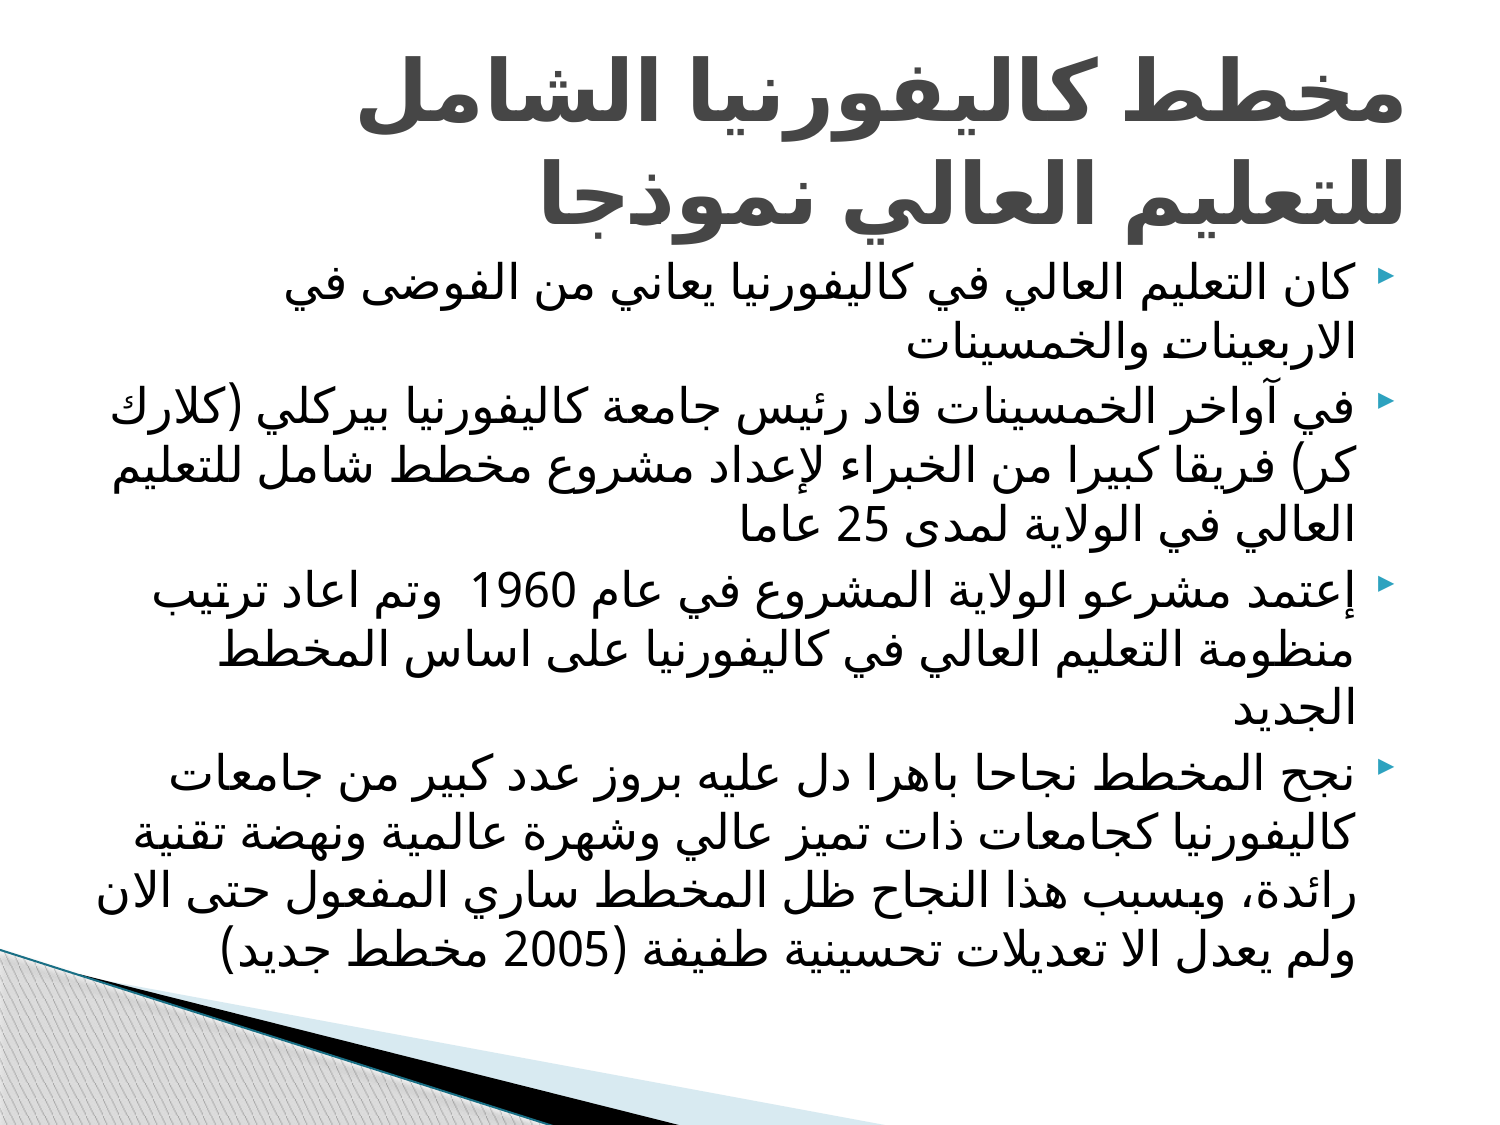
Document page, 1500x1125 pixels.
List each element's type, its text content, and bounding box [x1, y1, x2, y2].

title مخطط كاليفورنيا الشامل للتعليم العالي نموذجا [75, 45, 1425, 233]
list كان التعليم العالي في كاليفورنيا يعاني من الفوضى في الاربعينات والخمسينات في آواخر الخمسينات قاد رئيس جامعة كاليفورنيا بيركلي (كلارك كر) فريقا كبيرا من الخبراء لإعداد مشروع مخطط شامل للتعليم العالي في الولاية لمدى 25 عاما إعتمد مشرعو الولاية المشروع في عام 1960 وتم اعاد ترتيب منظومة التعليم العالي في كاليفورنيا على اساس المخطط الجديد نجح المخطط نجاحا باهرا دل عليه بروز عدد كبير من جامعات كاليفورنيا كجامعات ذات تميز عالي وشهرة عالمية ونهضة تقنية رائدة، وبسبب هذا النجاح ظل المخطط ساري المفعول حتى الان ولم يعدل الا تعديلات تحسينية طفيفة (2005 مخطط جديد) [75, 243, 1425, 986]
